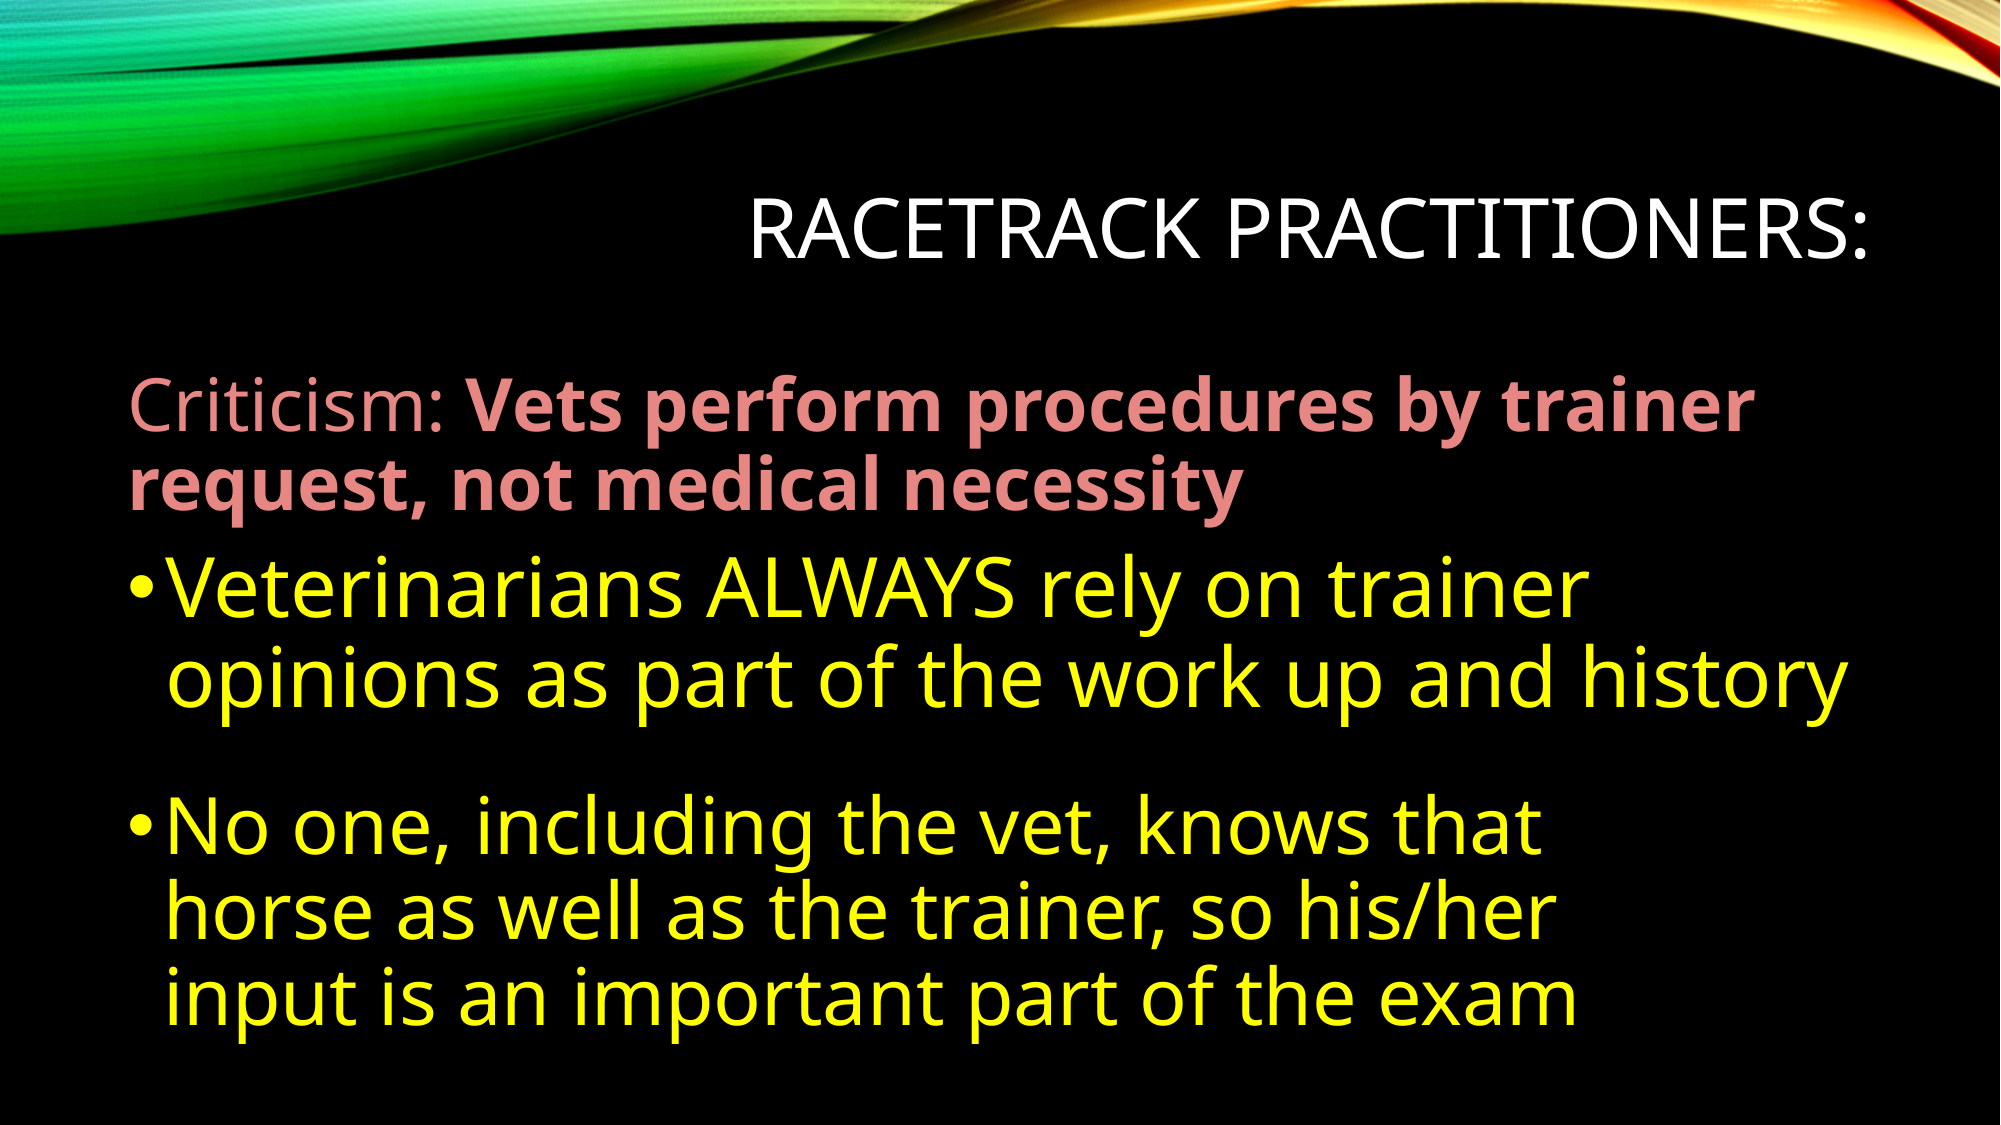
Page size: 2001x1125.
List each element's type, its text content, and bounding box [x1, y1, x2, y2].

title Racetrack practitioners: [474, 125, 1888, 338]
text_box Veterinarians ALWAYS rely on trainer opinions as part of the work up and history [112, 538, 1910, 851]
list Criticism: Vets perform procedures by trainer request, not medical necessity [112, 360, 1856, 538]
text_box [112, 496, 1748, 538]
picture [0, 0, 2000, 237]
text_box No one, including the vet, knows that horse as well as the trainer, so his/her input is an important part of the exam [112, 778, 1748, 1051]
